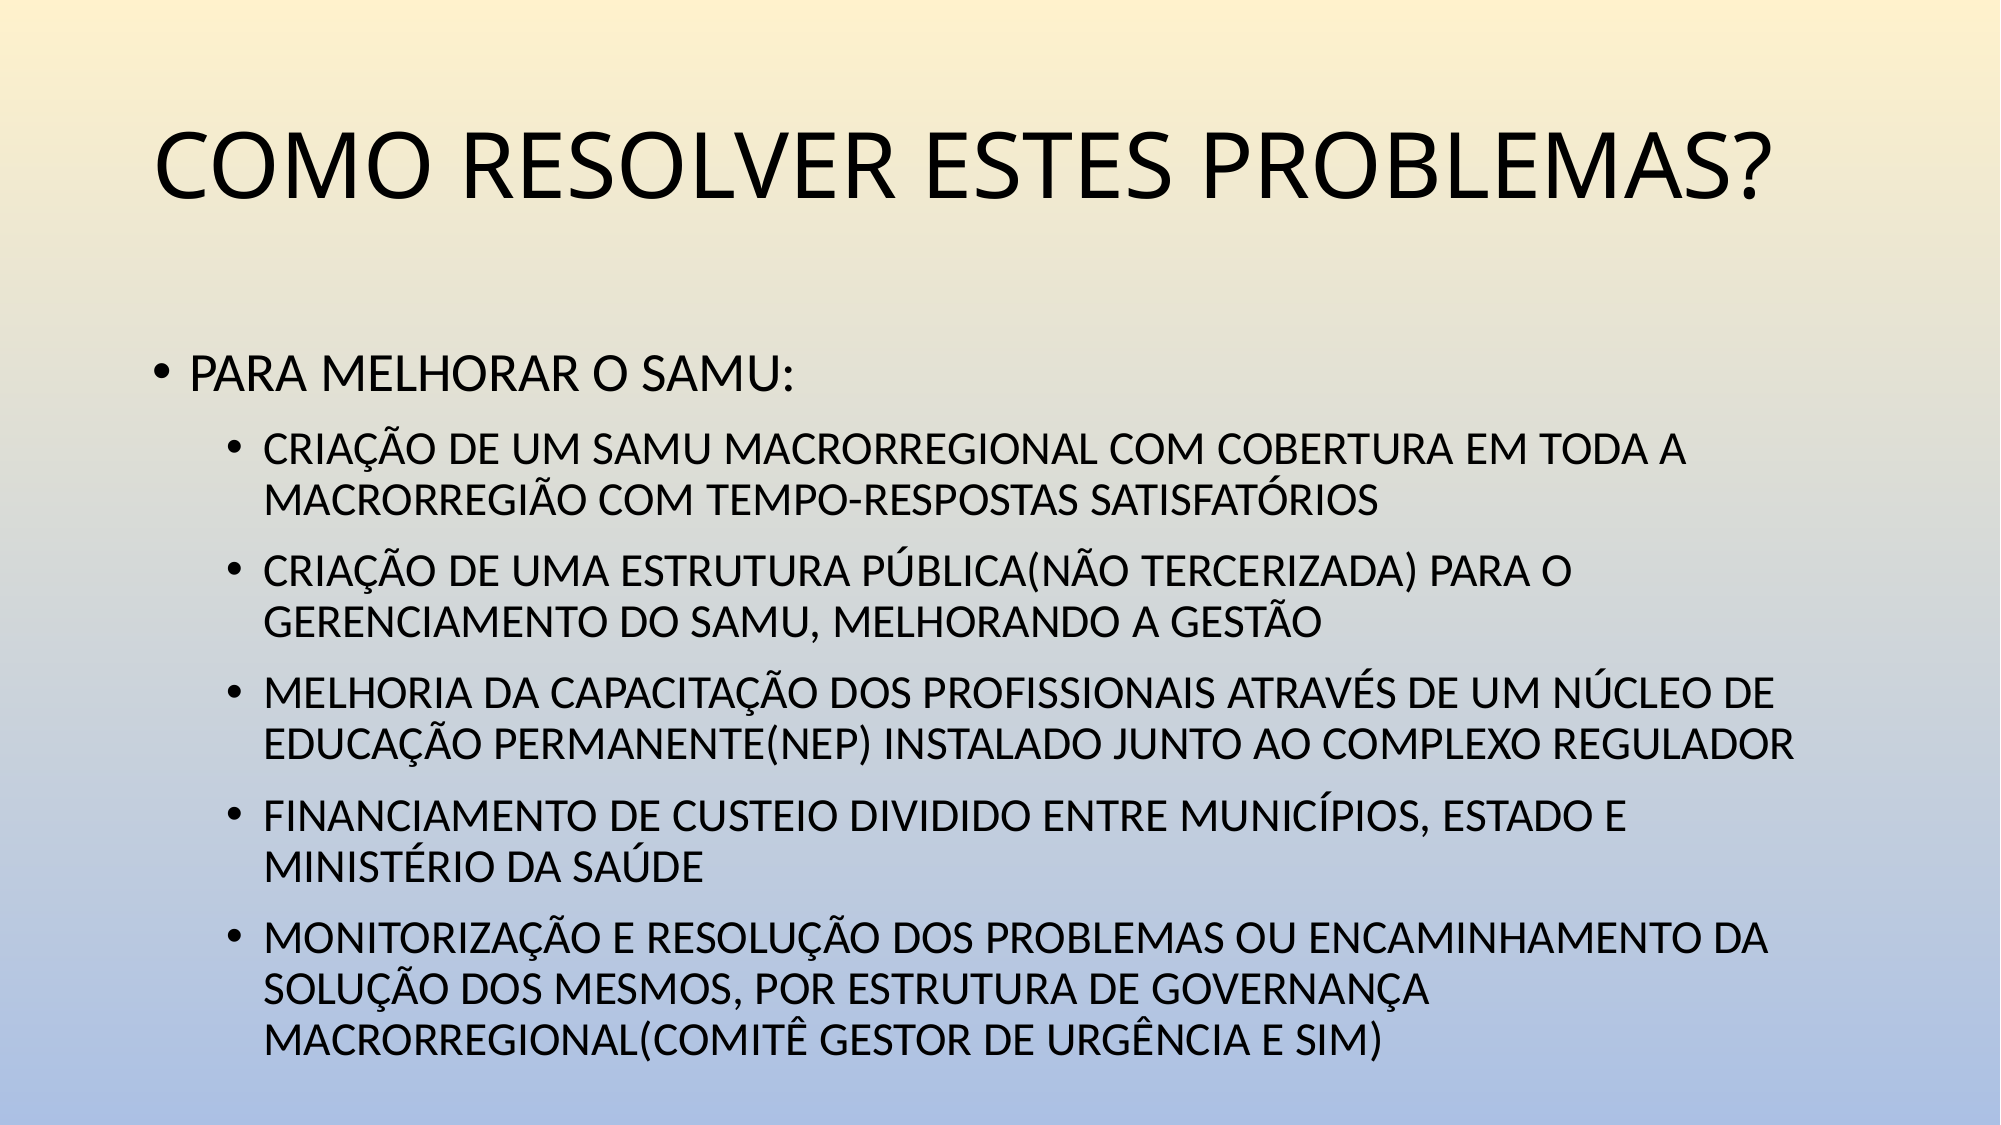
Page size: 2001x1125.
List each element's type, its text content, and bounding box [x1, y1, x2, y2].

title COMO RESOLVER ESTES PROBLEMAS? [137, 59, 1863, 278]
list PARA MELHORAR O SAMU: CRIAÇÃO DE UM SAMU MACRORREGIONAL COM COBERTURA EM TODA A MACRORREGIÃO COM TEMPO-RESPOSTAS SATISFATÓRIOS CRIAÇÃO DE UMA ESTRUTURA PÚBLICA(NÃO TERCERIZADA) PARA O GERENCIAMENTO DO SAMU, MELHORANDO A GESTÃO MELHORIA DA CAPACITAÇÃO DOS PROFISSIONAIS ATRAVÉS DE UM NÚCLEO DE EDUCAÇÃO PERMANENTE(NEP) INSTALADO JUNTO AO COMPLEXO REGULADOR FINANCIAMENTO DE CUSTEIO DIVIDIDO ENTRE MUNICÍPIOS, ESTADO E MINISTÉRIO DA SAÚDE MONITORIZAÇÃO E RESOLUÇÃO DOS PROBLEMAS OU ENCAMINHAMENTO DA SOLUÇÃO DOS MESMOS, POR ESTRUTURA DE GOVERNANÇA MACRORREGIONAL(COMITÊ GESTOR DE URGÊNCIA E SIM) [137, 336, 1863, 1082]
